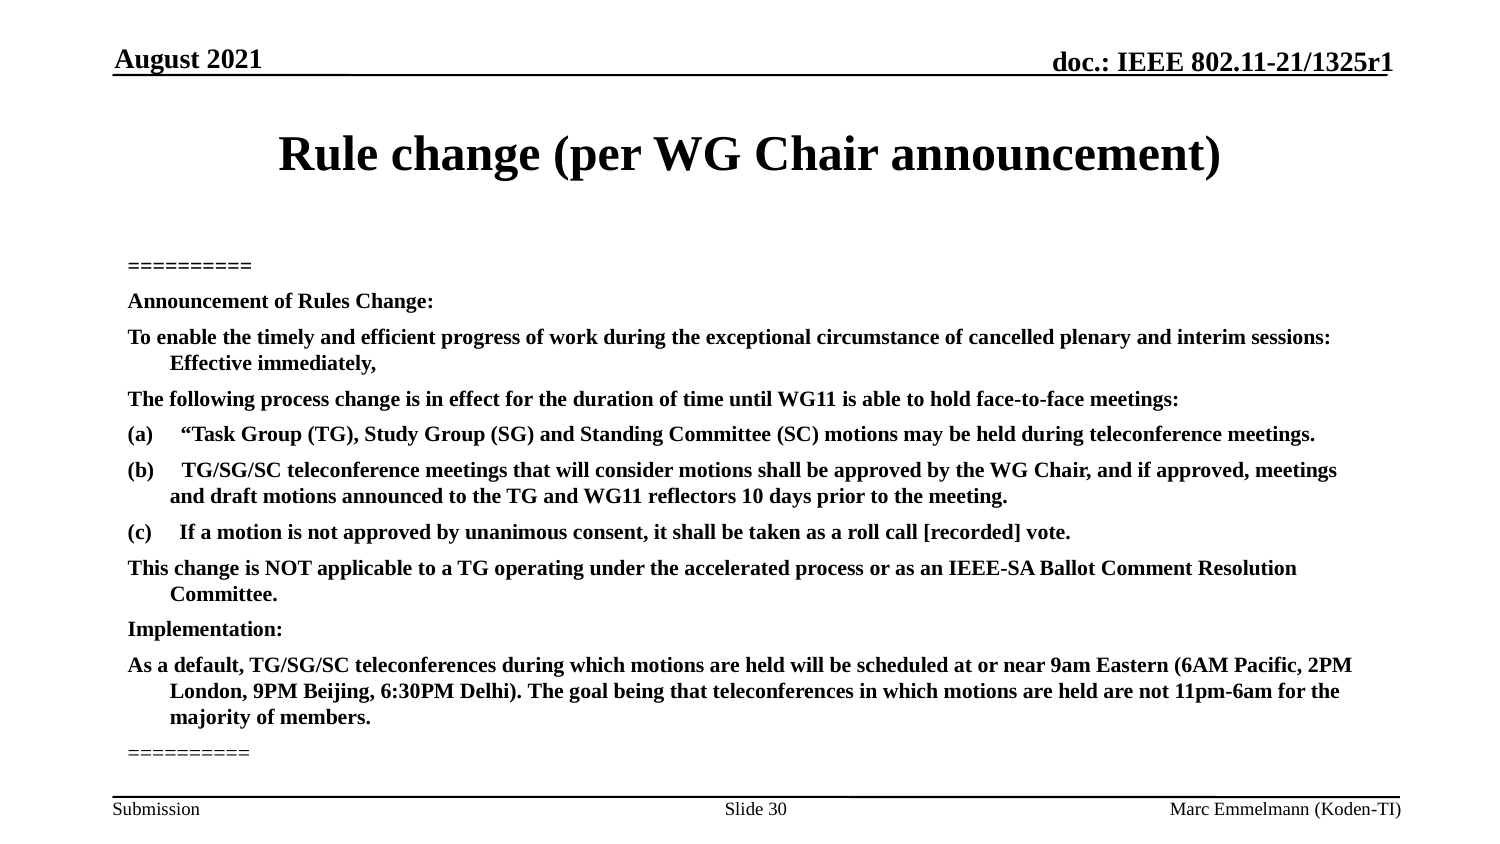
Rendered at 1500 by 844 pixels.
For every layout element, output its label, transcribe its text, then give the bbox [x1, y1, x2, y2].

slide_number Slide 30 [712, 796, 800, 842]
footer Marc Emmelmann (Koden-TI) [878, 796, 1402, 820]
title Rule change (per WG Chair announcement) [112, 84, 1388, 216]
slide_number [114, 40, 423, 75]
list ========== Announcement of Rules Change: To enable the timely and efficient progress of work during the exceptional circumstance of cancelled plenary and interim sessions: Effective immediately, The following process change is in effect for the duration of time until WG11 is able to hold face-to-face meetings: (a) “Task Group (TG), Study Group (SG) and Standing Committee (SC) motions may be held during teleconference meetings. (b) TG/SG/SC teleconference meetings that will consider motions shall be approved by the WG Chair, and if approved, meetings and draft motions announced to the TG and WG11 reflectors 10 days prior to the meeting. (c) If a motion is not approved by unanimous consent, it shall be taken as a roll call [recorded] vote. This change is NOT applicable to a TG operating under the accelerated process or as an IEEE-SA Ballot Comment Resolution Committee. Implementation: As a default, TG/SG/SC teleconferences during which motions are held will be scheduled at or near 9am Eastern (6AM Pacific, 2PM London, 9PM Beijing, 6:30PM Delhi). The goal being that teleconferences in which motions are held are not 11pm-6am for the majority of members. ========== [112, 243, 1388, 751]
